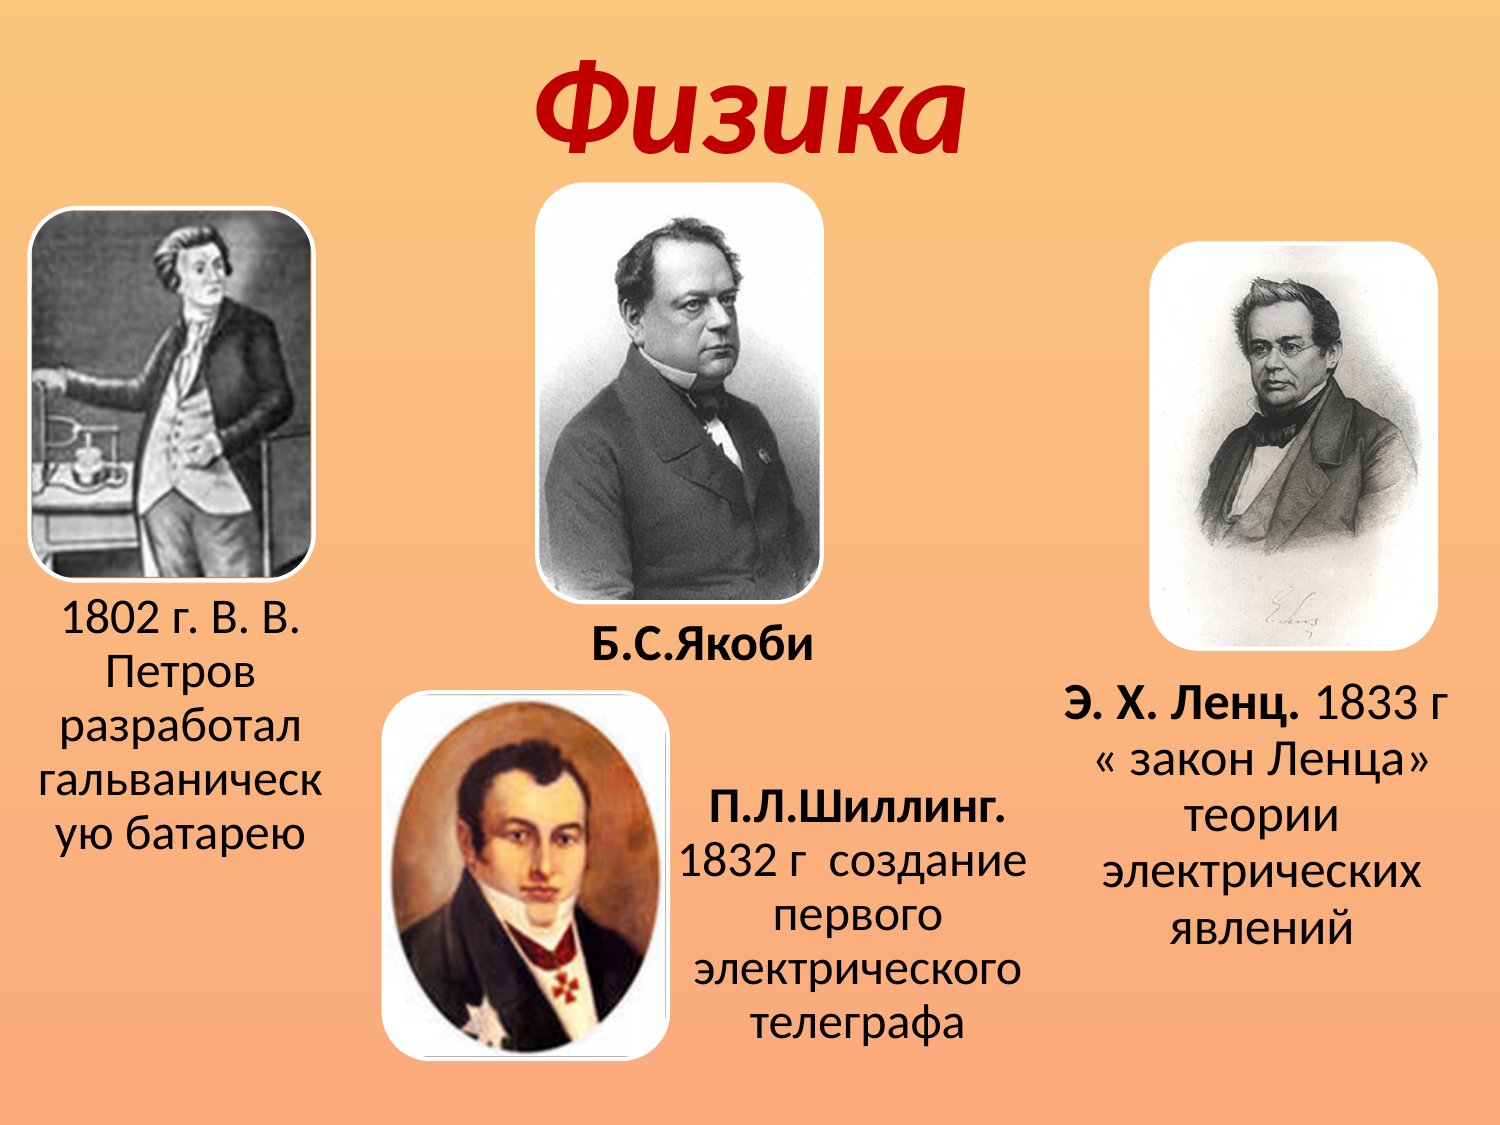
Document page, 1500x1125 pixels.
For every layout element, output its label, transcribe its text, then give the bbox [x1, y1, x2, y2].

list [0, 172, 1500, 1125]
title Физика [74, 0, 1426, 171]
